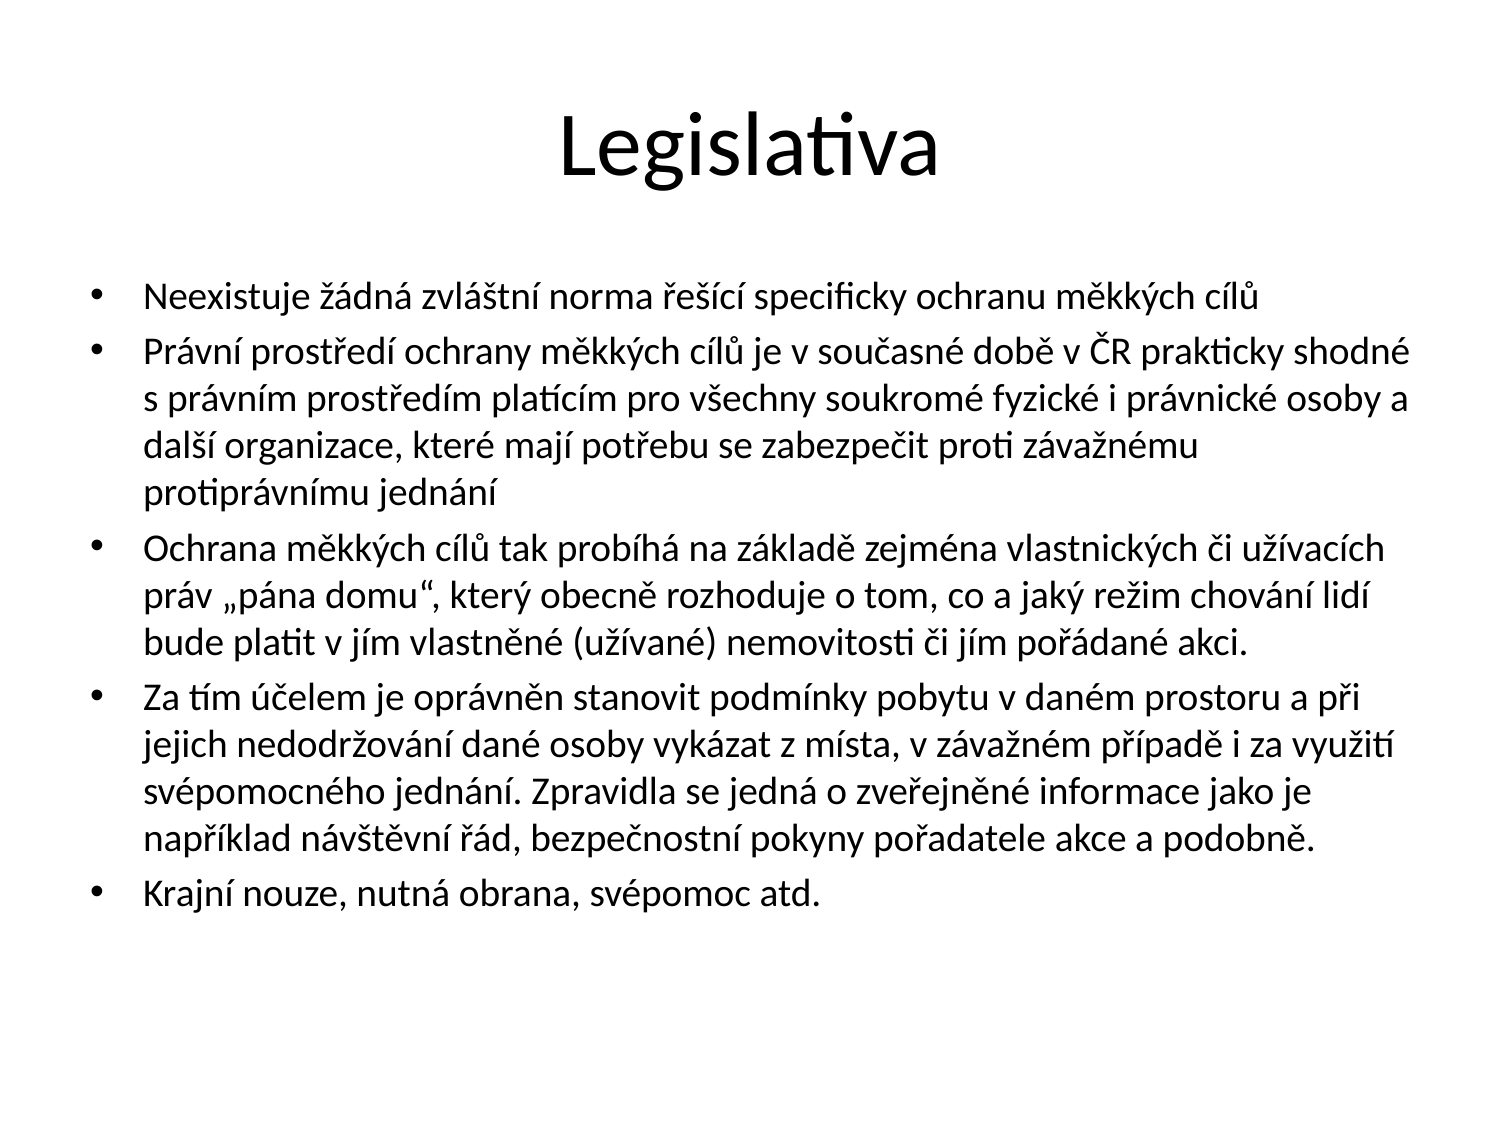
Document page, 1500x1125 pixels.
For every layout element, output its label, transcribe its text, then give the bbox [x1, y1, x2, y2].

title Legislativa [75, 45, 1425, 233]
list Neexistuje žádná zvláštní norma řešící specificky ochranu měkkých cílů Právní prostředí ochrany měkkých cílů je v současné době v ČR prakticky shodné s právním prostředím platícím pro všechny soukromé fyzické i právnické osoby a další organizace, které mají potřebu se zabezpečit proti závažnému protiprávnímu jednání Ochrana měkkých cílů tak probíhá na základě zejména vlastnických či užívacích práv „pána domu“, který obecně rozhoduje o tom, co a jaký režim chování lidí bude platit v jím vlastněné (užívané) nemovitosti či jím pořádané akci. Za tím účelem je oprávněn stanovit podmínky pobytu v daném prostoru a při jejich nedodržování dané osoby vykázat z místa, v závažném případě i za využití svépomocného jednání. Zpravidla se jedná o zveřejněné informace jako je například návštěvní řád, bezpečnostní pokyny pořadatele akce a podobně. Krajní nouze, nutná obrana, svépomoc atd. [75, 262, 1425, 1005]
